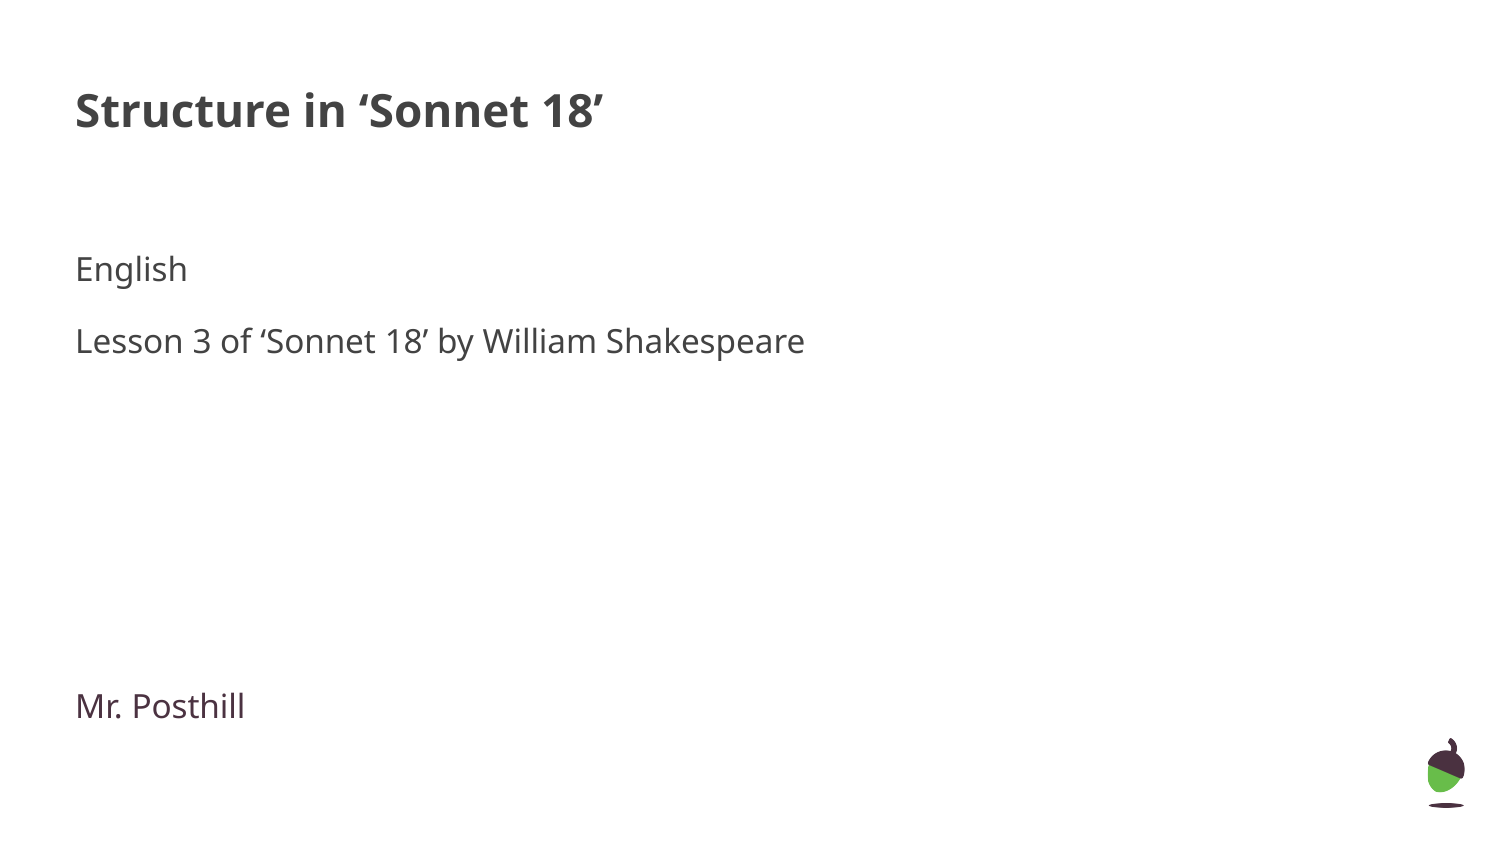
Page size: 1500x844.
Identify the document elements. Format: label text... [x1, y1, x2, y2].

picture [1427, 738, 1465, 808]
title Structure in ‘Sonnet 18’ [75, 72, 1159, 207]
list English Lesson 3 of ‘Sonnet 18’ by William Shakespeare [75, 235, 1425, 725]
subtitle Mr. Posthill [75, 673, 724, 776]
